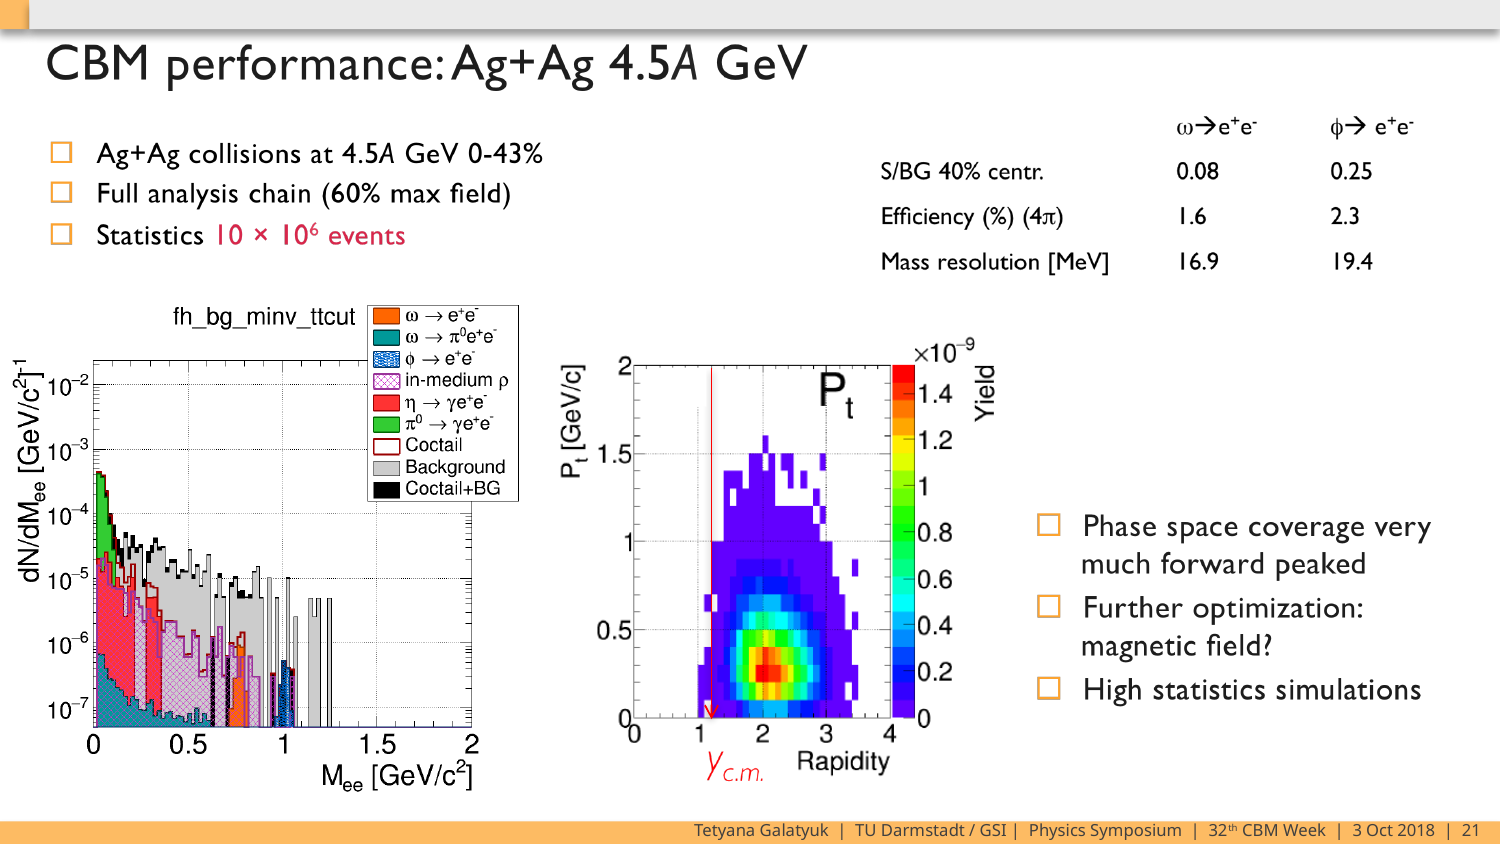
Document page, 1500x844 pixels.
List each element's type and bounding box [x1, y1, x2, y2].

picture [5, 300, 523, 802]
picture [31, 0, 1395, 98]
picture [1020, 497, 1500, 742]
picture [864, 99, 1459, 282]
picture [545, 327, 1017, 787]
picture [34, 124, 657, 282]
